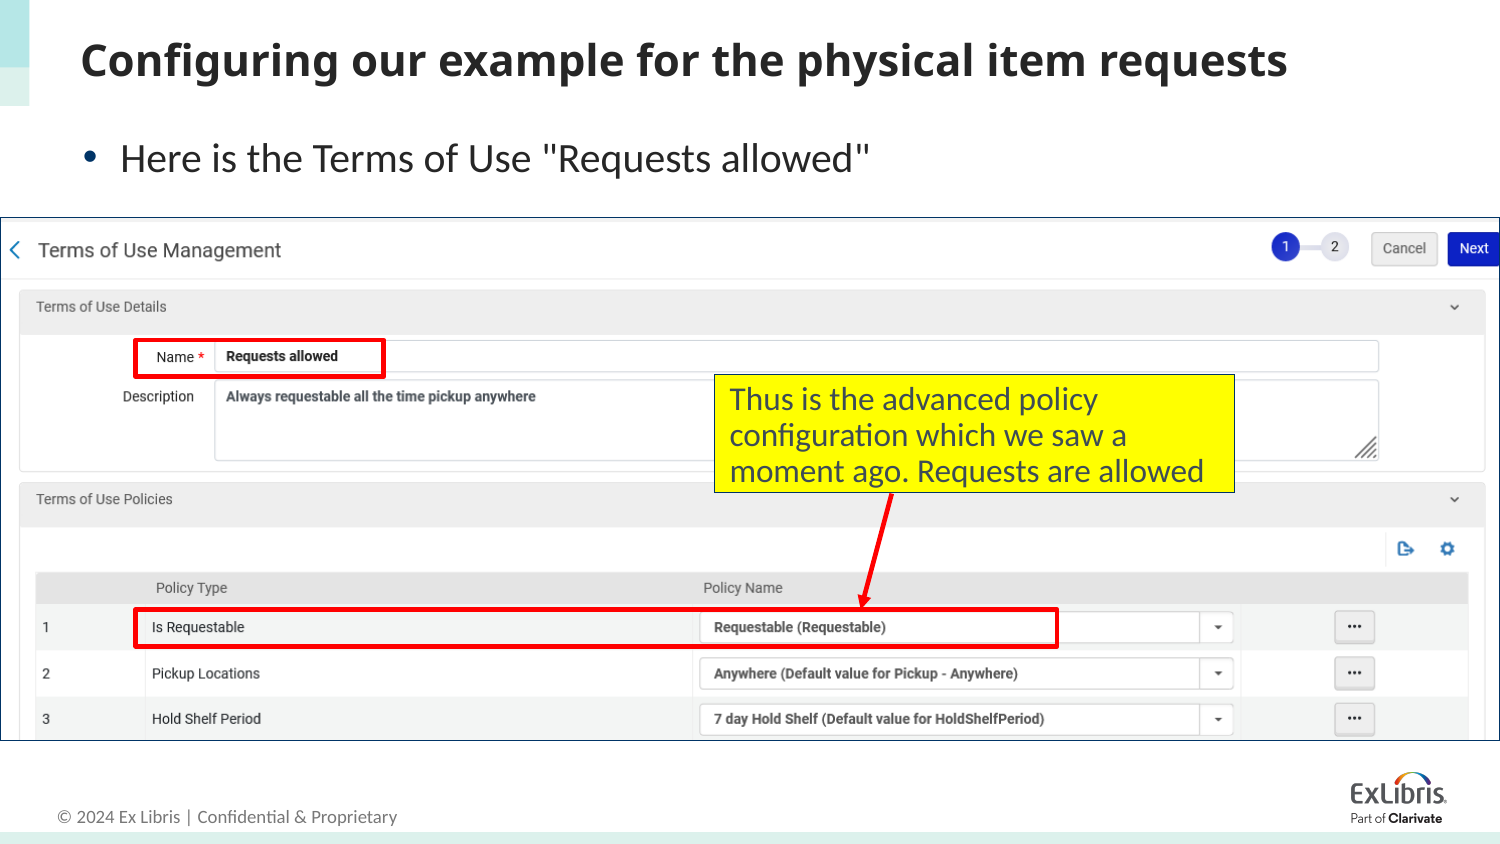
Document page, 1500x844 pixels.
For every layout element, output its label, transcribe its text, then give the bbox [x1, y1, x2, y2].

list Here is the Terms of Use "Requests allowed" [67, 123, 1427, 198]
picture [1351, 772, 1447, 823]
picture [0, 217, 1500, 741]
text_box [860, 493, 892, 610]
title Configuring our example for the physical item requests [64, 11, 1447, 107]
